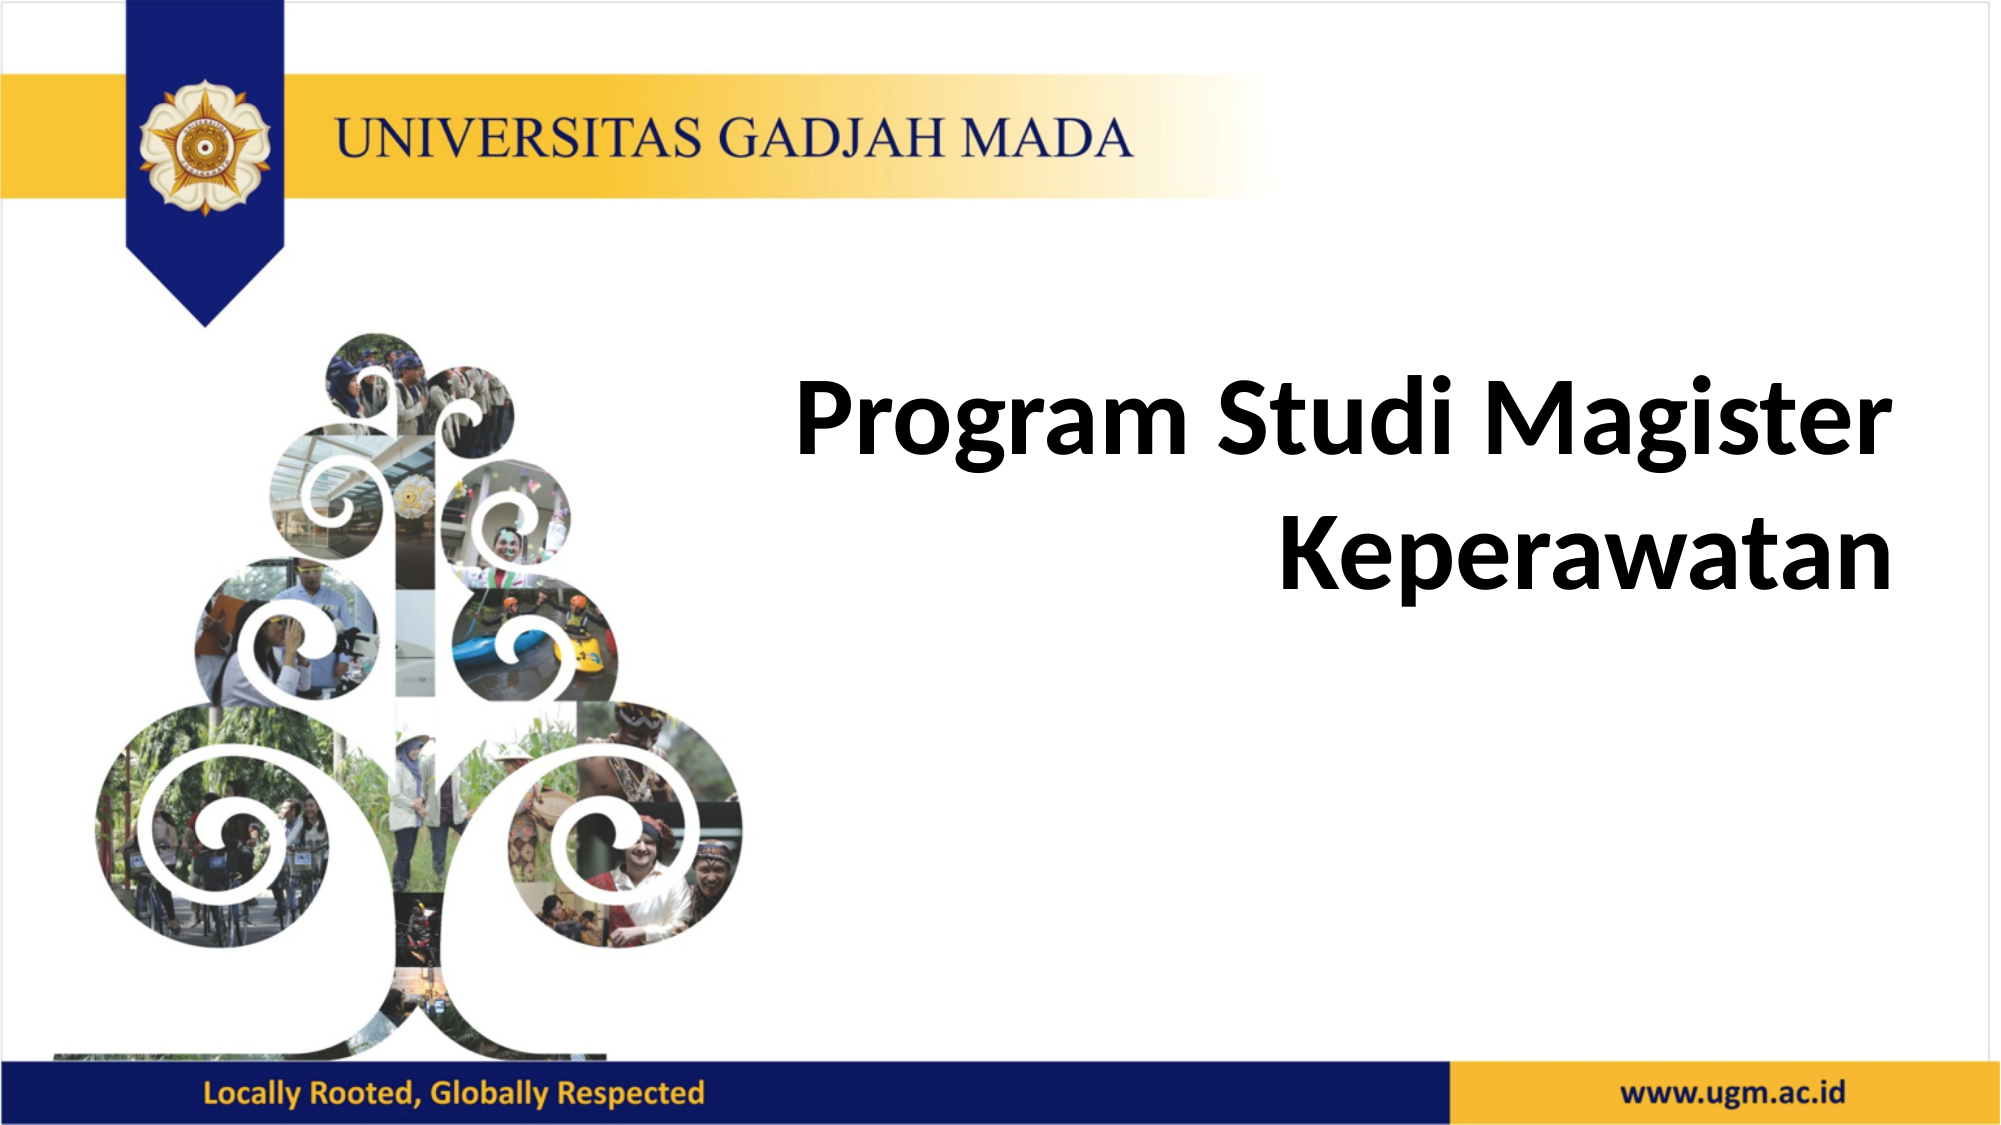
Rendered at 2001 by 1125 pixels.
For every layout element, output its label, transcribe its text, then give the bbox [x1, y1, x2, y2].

text_box [0, 0, 2000, 1125]
text_box Program Studi Magister Keperawatan [351, 334, 1910, 700]
